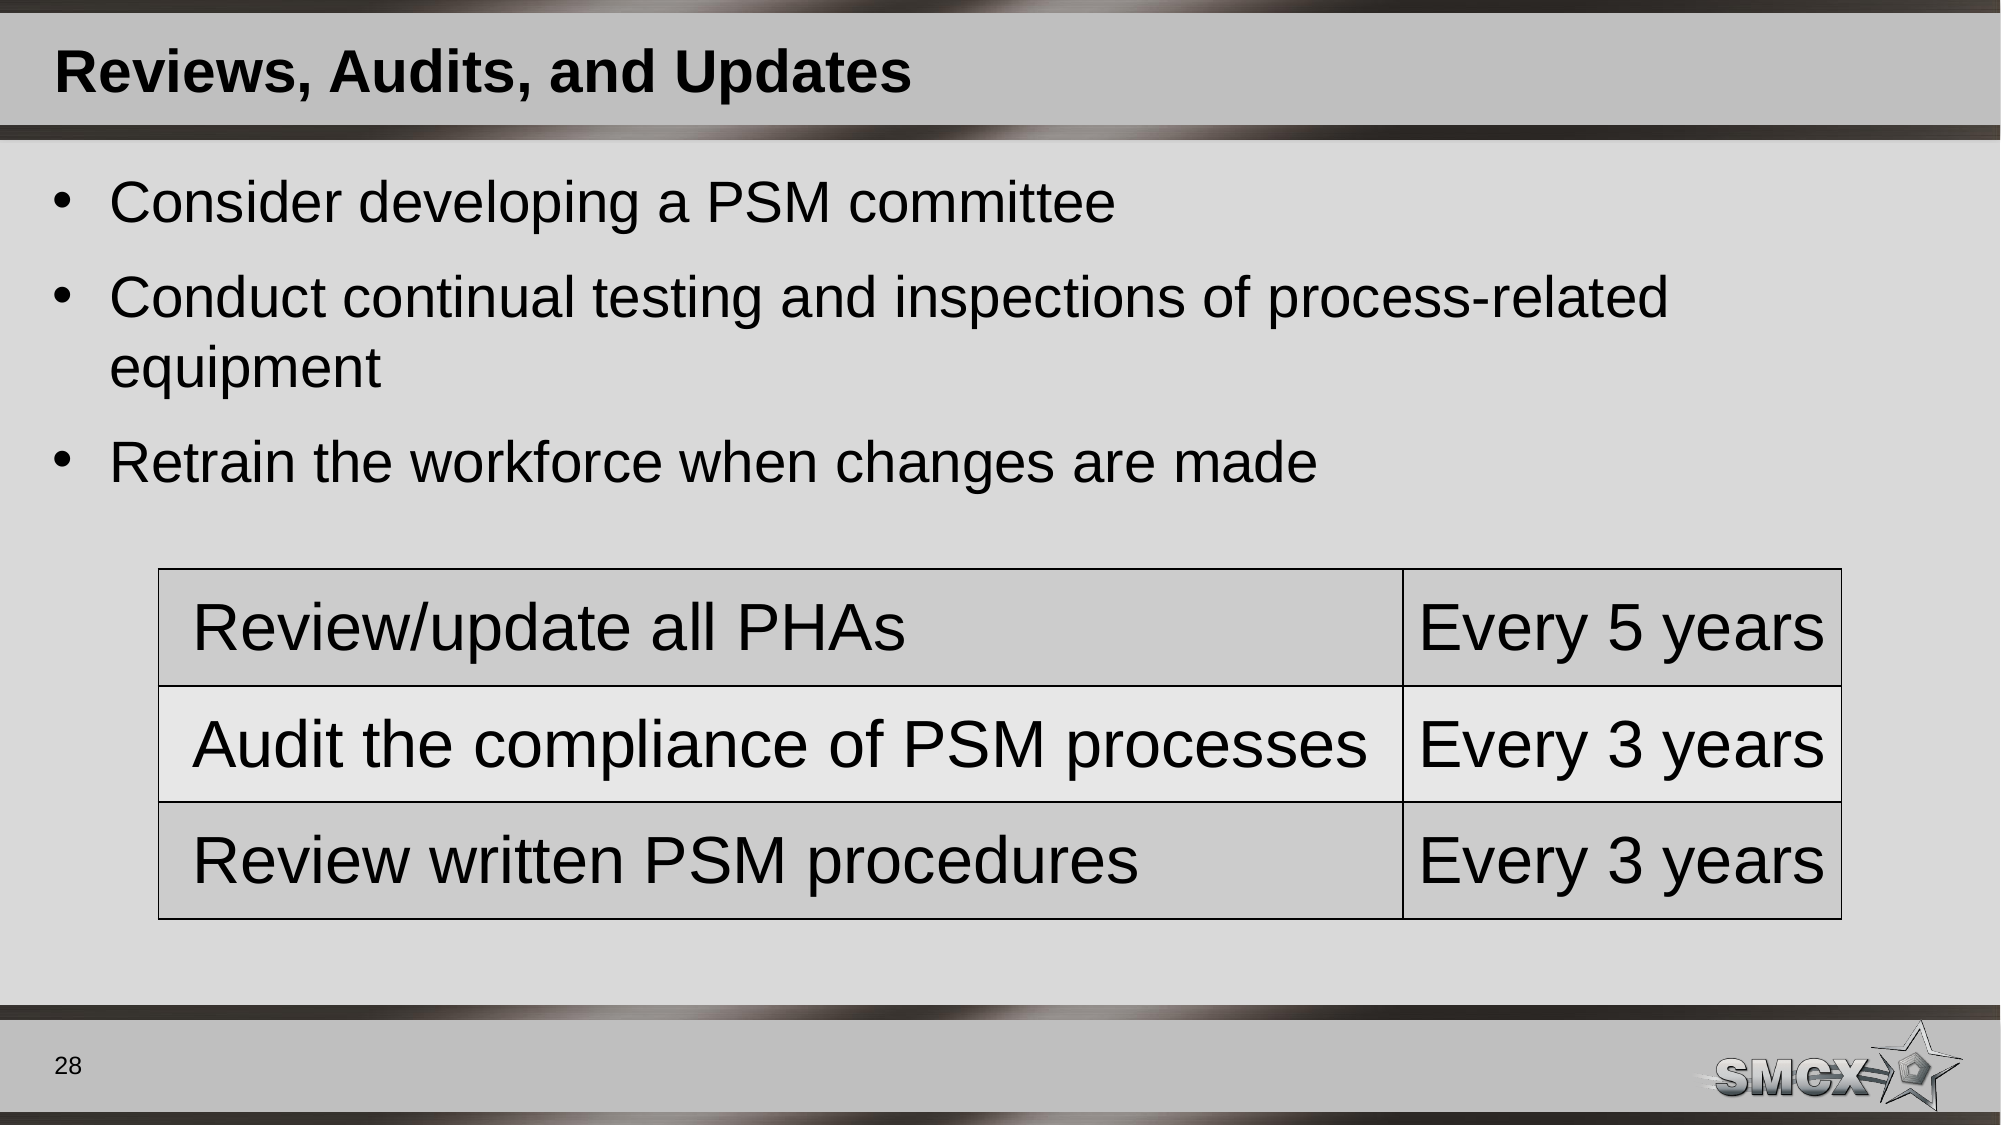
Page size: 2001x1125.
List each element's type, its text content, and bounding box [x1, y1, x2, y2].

table_cell Every 3 years [1404, 803, 1841, 918]
table_cell Review written PSM procedures [159, 803, 1402, 918]
table_header Review/update all PHAs [159, 570, 1402, 685]
slide_number 28 [39, 1035, 190, 1095]
picture [0, 125, 2001, 140]
picture [0, 0, 2001, 13]
title Reviews, Audits, and Updates [39, 21, 1980, 115]
picture [0, 1005, 2001, 1125]
table_cell Every 3 years [1404, 687, 1841, 801]
table_header Every 5 years [1404, 570, 1841, 685]
table_cell Audit the compliance of PSM processes [159, 687, 1402, 801]
list Consider developing a PSM committee Conduct continual testing and inspections of process-related equipment Retrain the workforce when changes are made [37, 156, 1963, 982]
